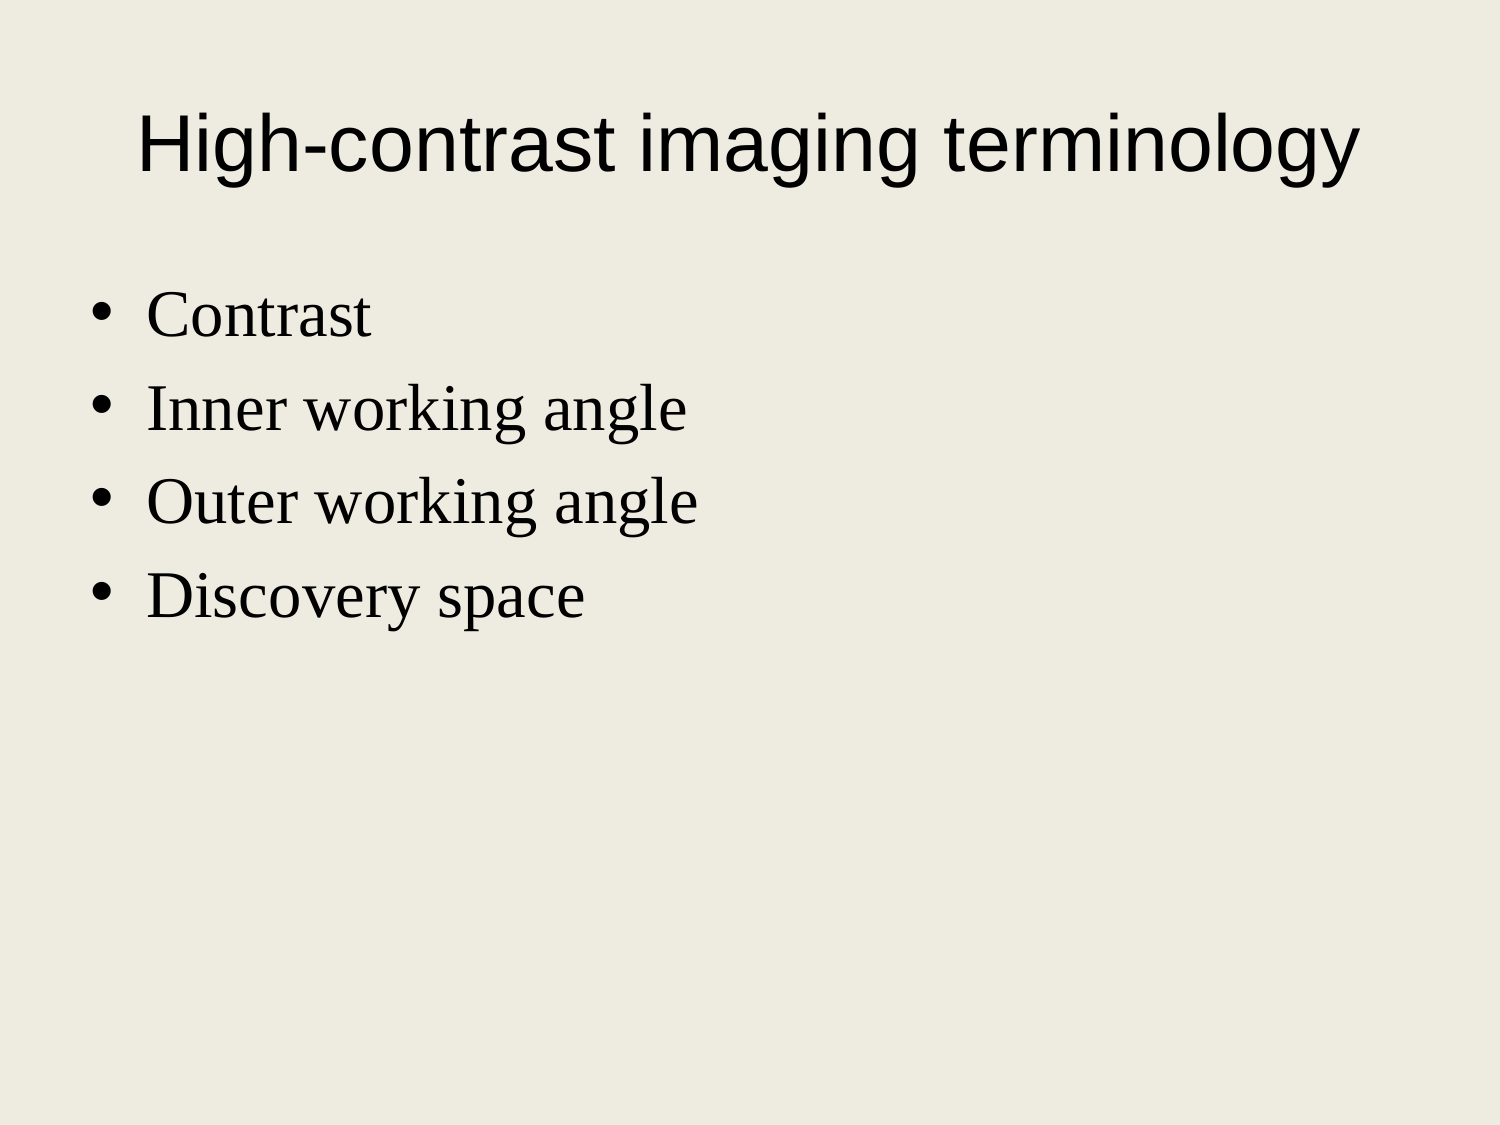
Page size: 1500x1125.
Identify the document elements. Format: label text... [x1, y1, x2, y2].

title High-contrast imaging terminology [75, 45, 1425, 233]
list Contrast Inner working angle Outer working angle Discovery space [75, 262, 1425, 1005]
